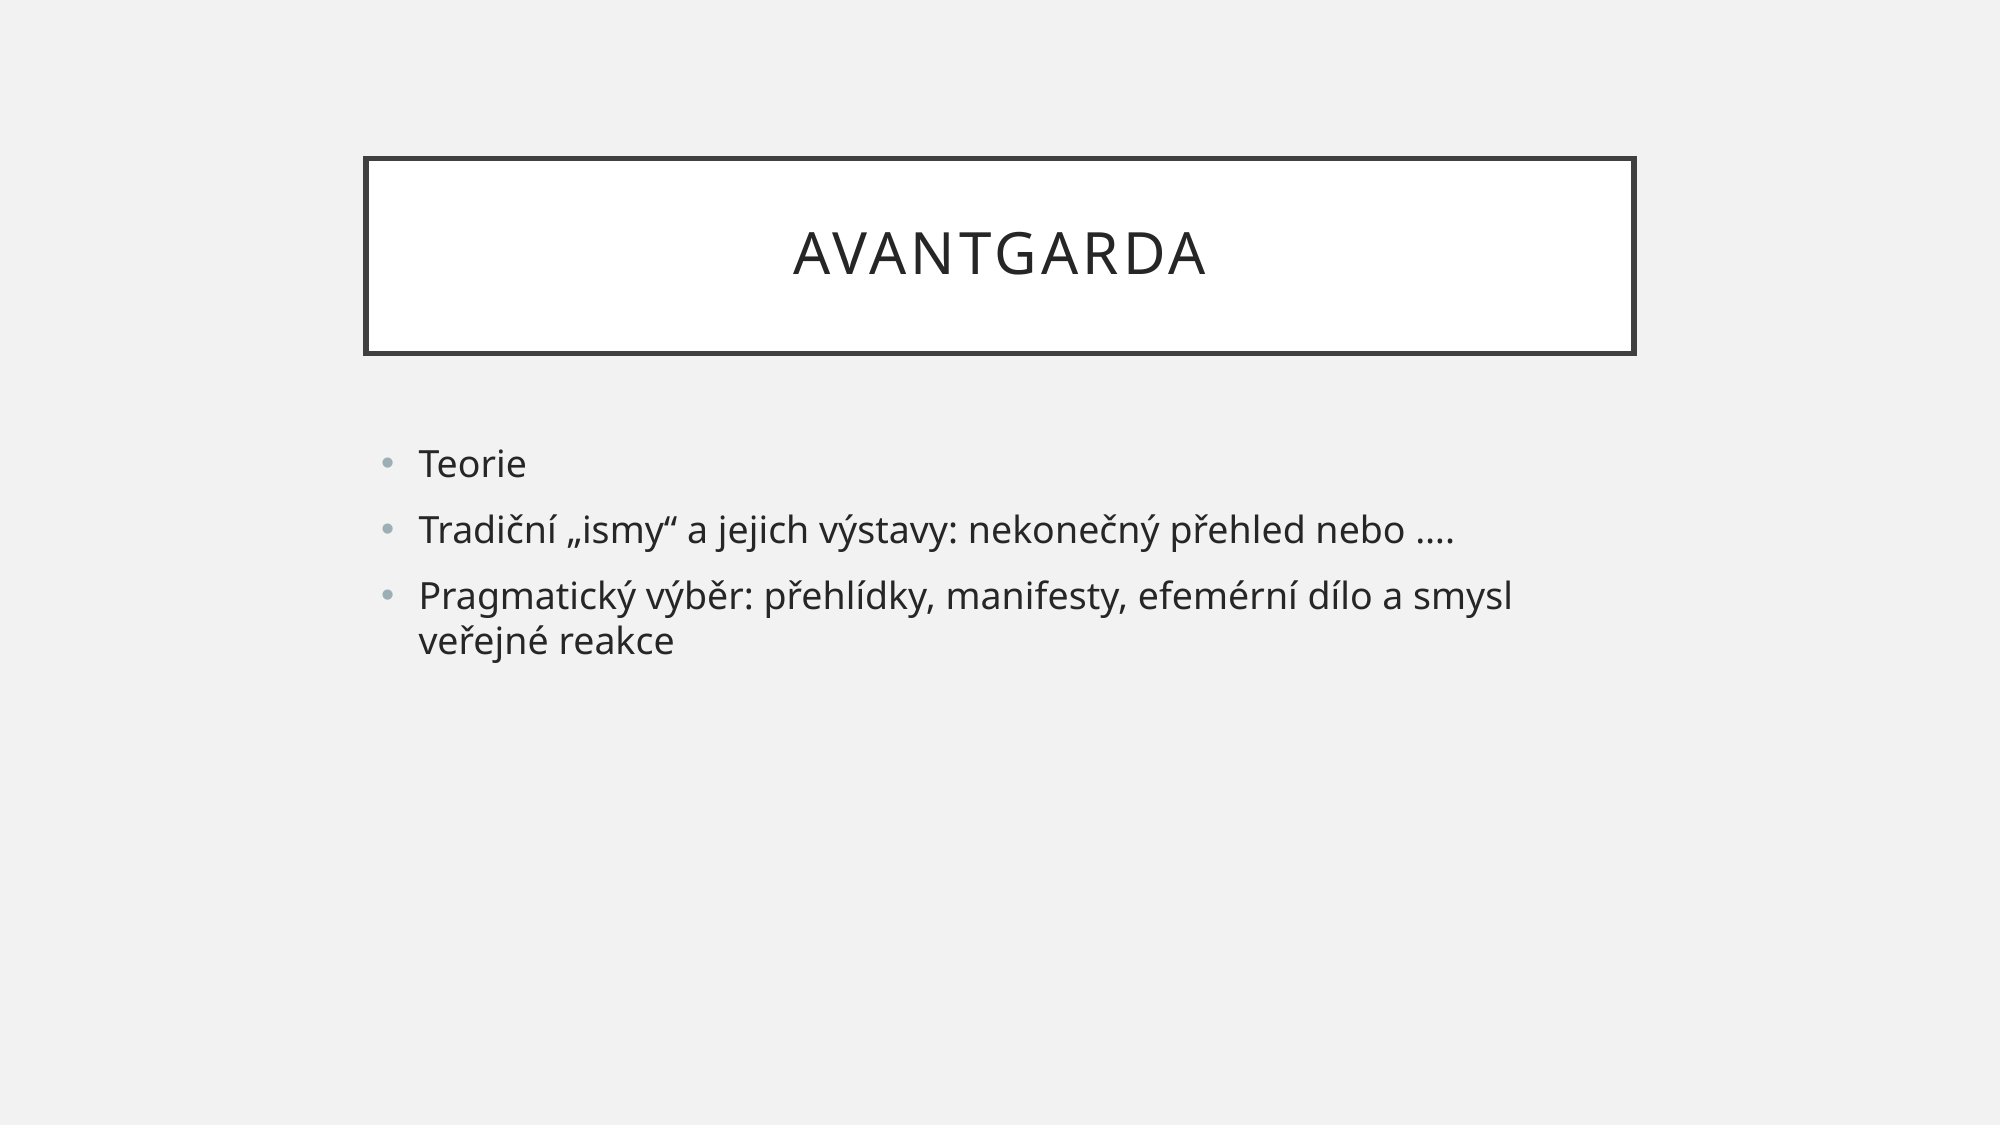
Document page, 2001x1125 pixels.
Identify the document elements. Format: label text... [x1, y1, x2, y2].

title Avantgarda [363, 156, 1637, 356]
list Teorie Tradiční „ismy“ a jejich výstavy: nekonečný přehled nebo …. Pragmatický výběr: přehlídky, manifesty, efemérní dílo a smysl veřejné reakce [366, 432, 1634, 942]
